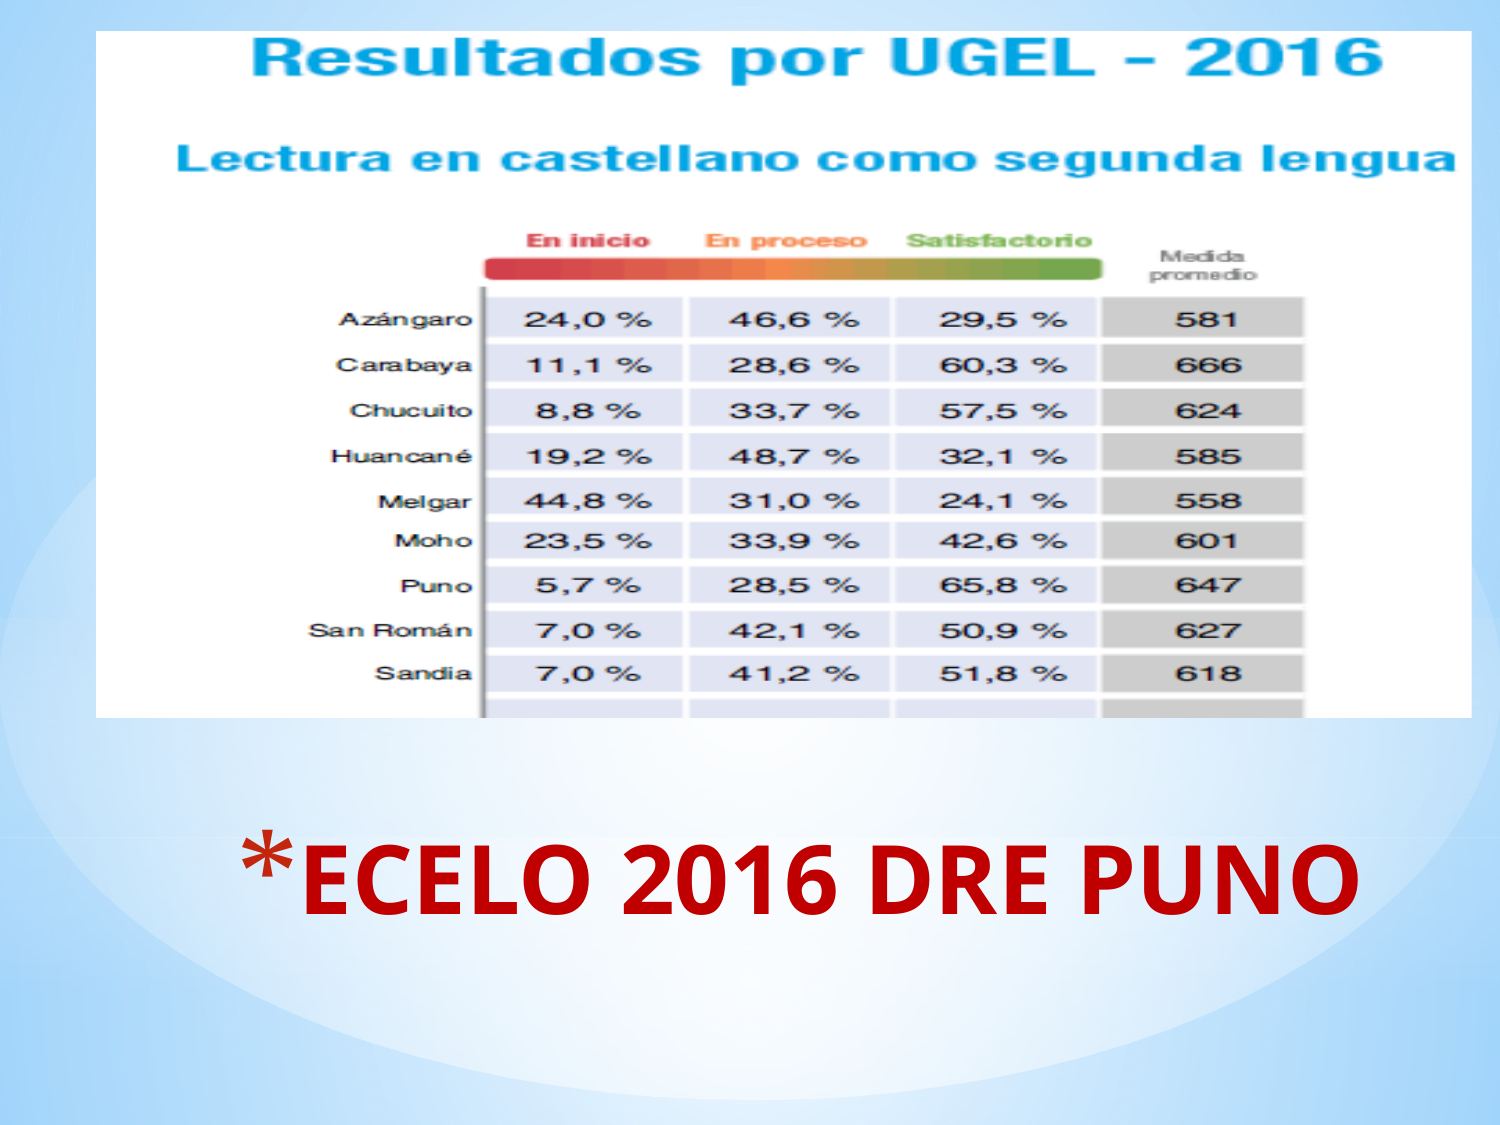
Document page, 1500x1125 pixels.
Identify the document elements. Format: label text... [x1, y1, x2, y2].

title ECELO 2016 DRE PUNO [136, 810, 1379, 999]
picture [95, 31, 1472, 718]
